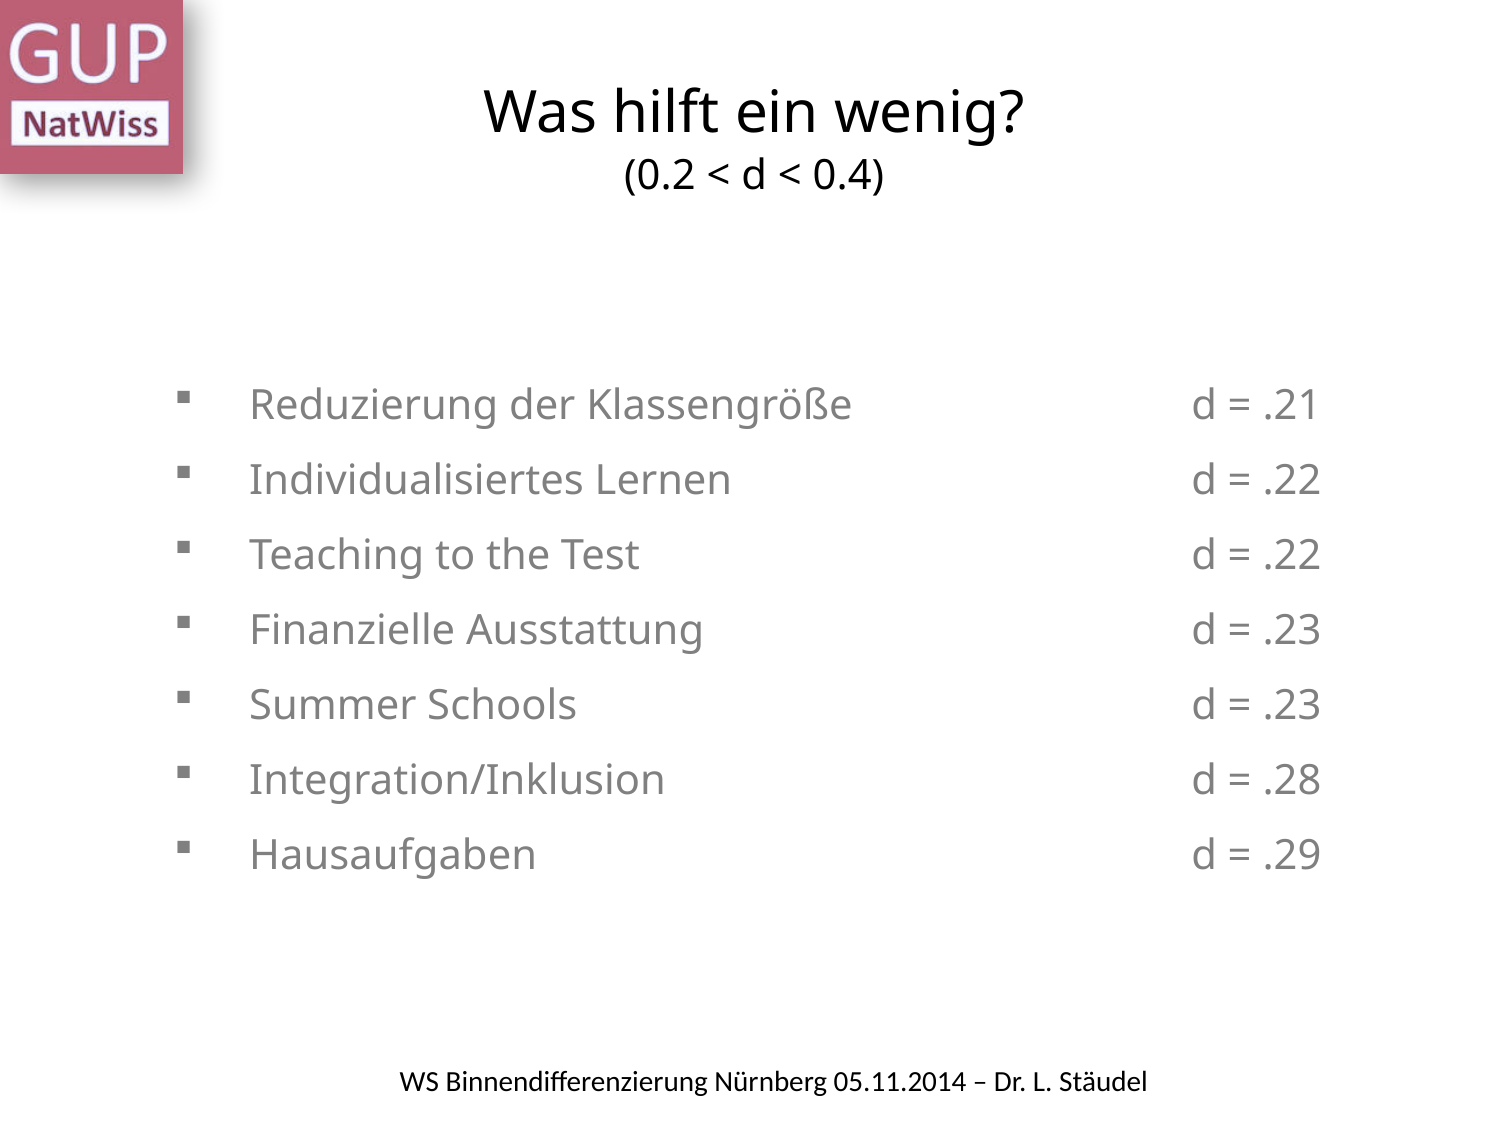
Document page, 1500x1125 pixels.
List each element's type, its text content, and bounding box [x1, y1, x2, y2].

text_box Was hilft ein wenig? (0.2 < d < 0.4) [336, 66, 1173, 282]
footer WS Binnendifferenzierung Nürnberg 05.11.2014 – Dr. L. Stäudel [336, 1054, 1213, 1125]
picture [0, 0, 184, 175]
text_box Reduzierung der Klassengröße d = .21 Individualisiertes Lernen d = .22 Teaching to the Test d = .22 Finanzielle Ausstattung d = .23 Summer Schools d = .23 Integration/Inklusion d = .28 Hausaufgaben d = .29 [159, 345, 1488, 886]
